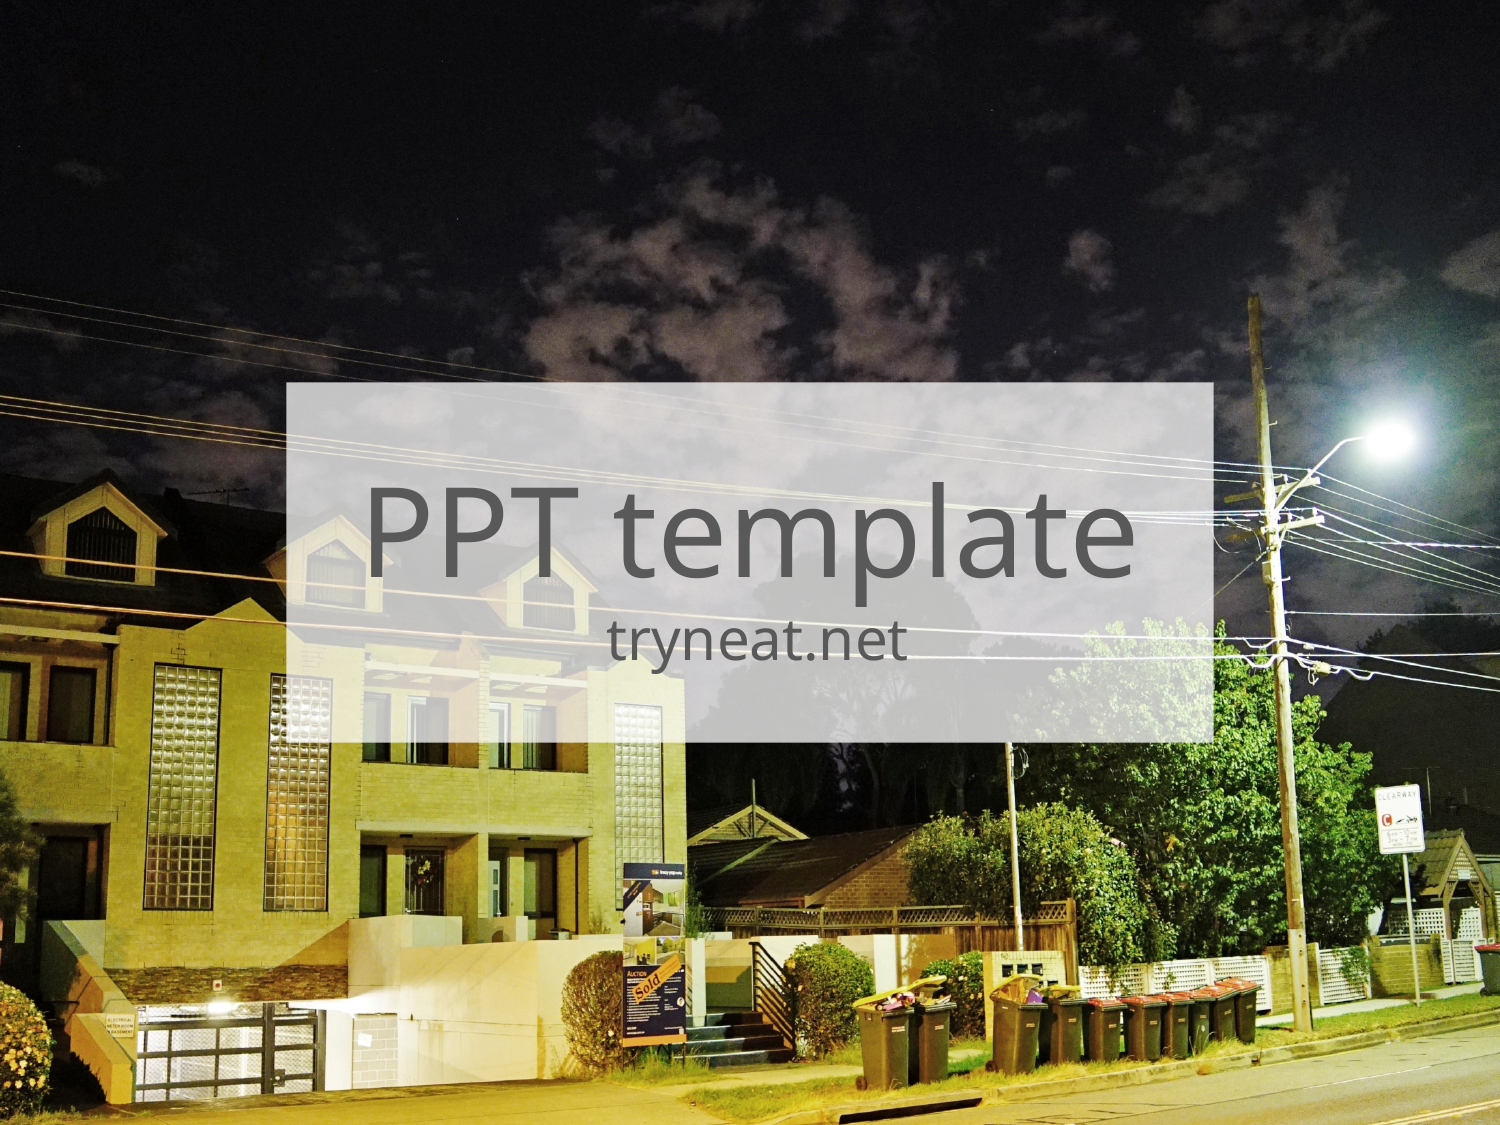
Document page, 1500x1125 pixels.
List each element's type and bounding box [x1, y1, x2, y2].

text_box [0, 0, 1500, 1125]
